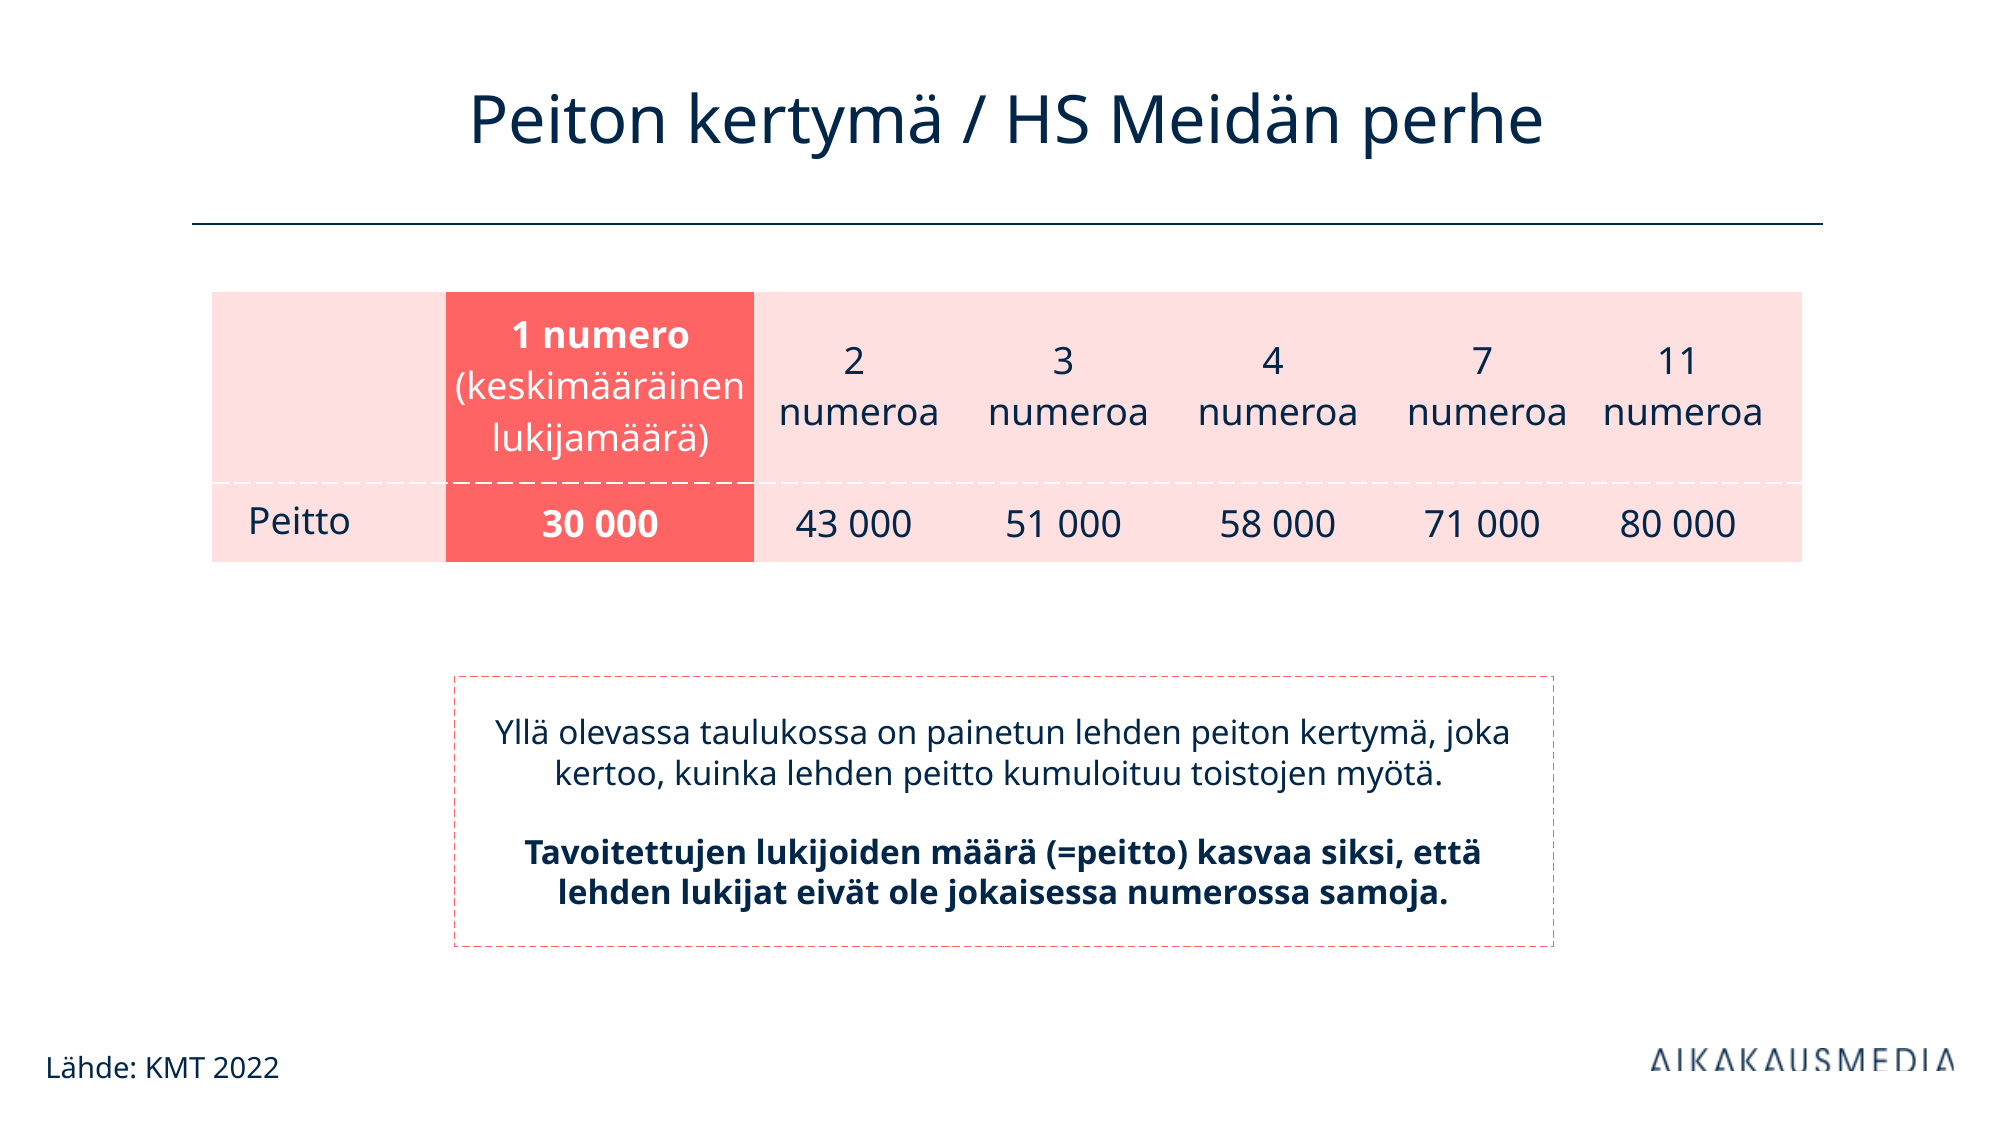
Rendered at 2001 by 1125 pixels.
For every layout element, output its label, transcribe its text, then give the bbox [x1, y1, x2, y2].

table_cell 51 000 [964, 483, 1173, 562]
text_box Yllä olevassa taulukossa on painetun lehden peiton kertymä, joka kertoo, kuinka lehden peitto kumuloituu toistojen myötä. Tavoitettujen lukijoiden määrä (=peitto) kasvaa siksi, että lehden lukijat eivät ole jokaisessa numerossa samoja. [454, 676, 1554, 947]
table_cell 80 000 [1592, 483, 1802, 562]
text_box Lähde: KMT 2022 [30, 1035, 354, 1090]
table_header 3 numeroa [964, 292, 1173, 483]
table_header 4 numeroa [1173, 292, 1383, 483]
table_header 2 numeroa [754, 292, 964, 483]
table_header [212, 292, 446, 483]
table_cell 43 000 [754, 483, 964, 562]
table_cell 71 000 [1383, 483, 1592, 562]
title Peiton kertymä / HS Meidän perhe [191, 20, 1823, 225]
table_cell 30 000 [446, 483, 754, 562]
table_header 1 numero (keskimääräinen lukijamäärä) [446, 292, 754, 483]
table_cell 58 000 [1173, 483, 1383, 562]
table_header 11 numeroa [1592, 292, 1802, 483]
table_cell Peitto [212, 483, 446, 562]
table_header 7 numeroa [1383, 292, 1592, 483]
